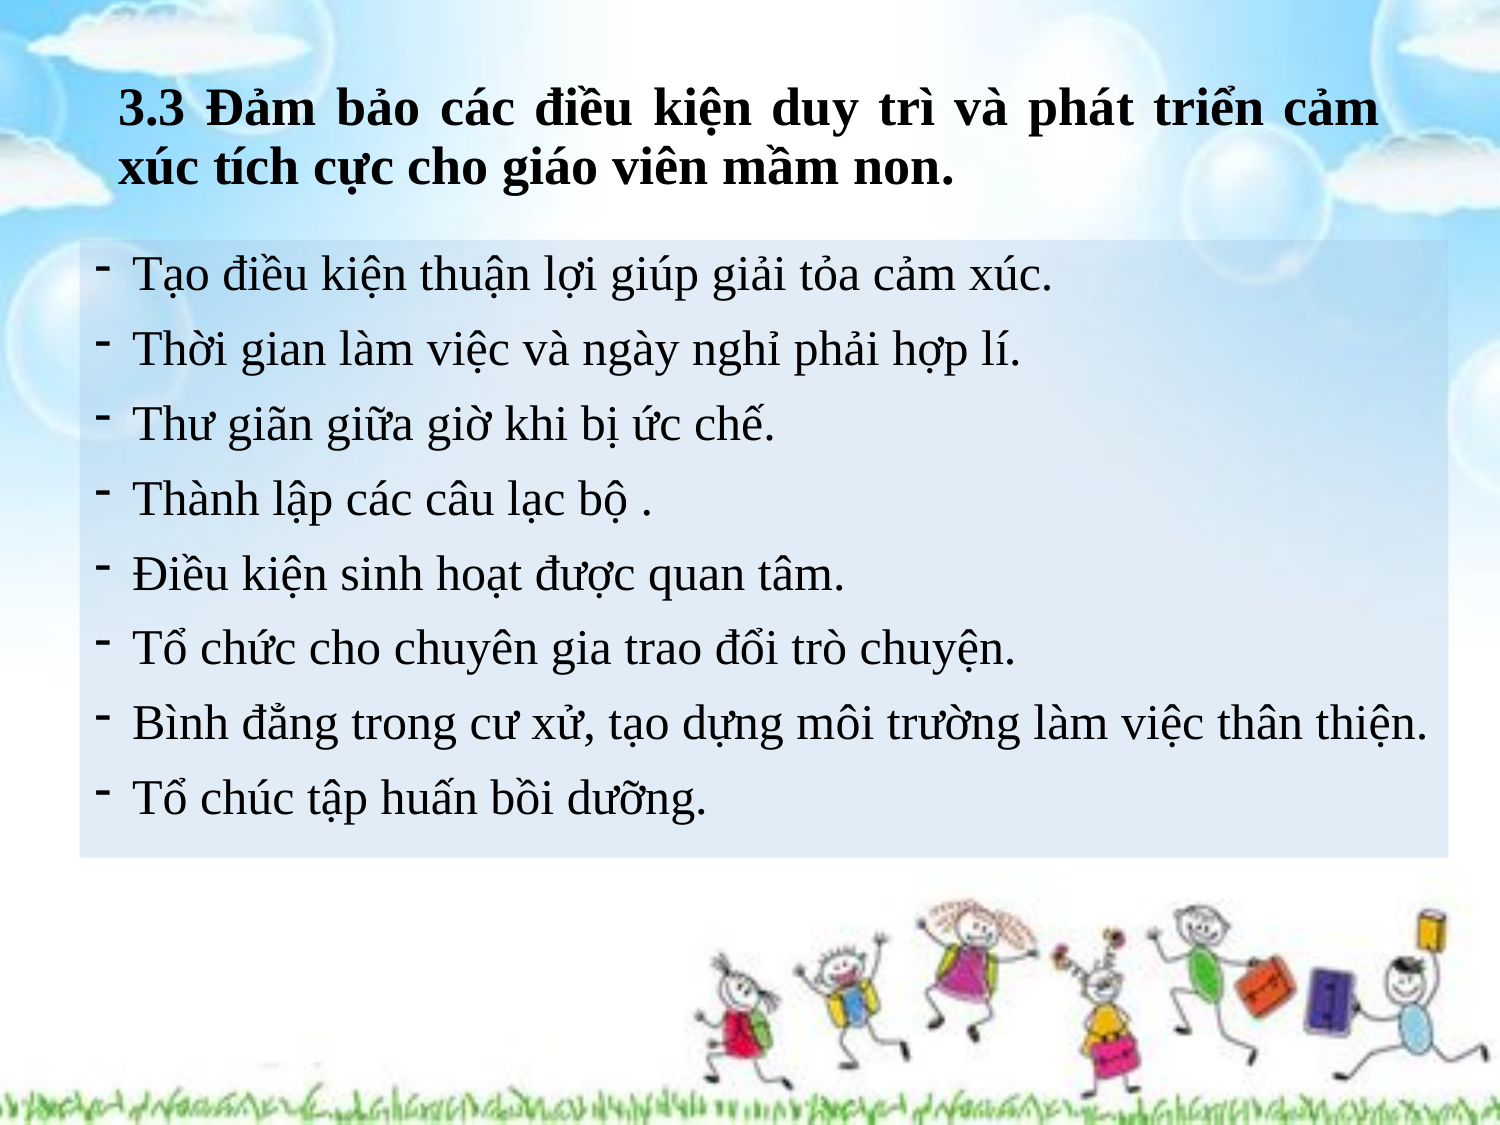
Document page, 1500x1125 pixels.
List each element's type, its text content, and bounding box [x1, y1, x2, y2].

title 3.3 Đảm bảo các điều kiện duy trì và phát triển cảm xúc tích cực cho giáo viên mầm non. [103, 28, 1397, 239]
list Tạo điều kiện thuận lợi giúp giải tỏa cảm xúc. Thời gian làm việc và ngày nghỉ phải hợp lí. Thư giãn giữa giờ khi bị ức chế. Thành lập các câu lạc bộ . Điều kiện sinh hoạt được quan tâm. Tổ chức cho chuyên gia trao đổi trò chuyện. Bình đẳng trong cư xử, tạo dựng môi trường làm việc thân thiện. Tổ chúc tập huấn bồi dưỡng. [79, 239, 1449, 858]
picture [0, 0, 1500, 1125]
